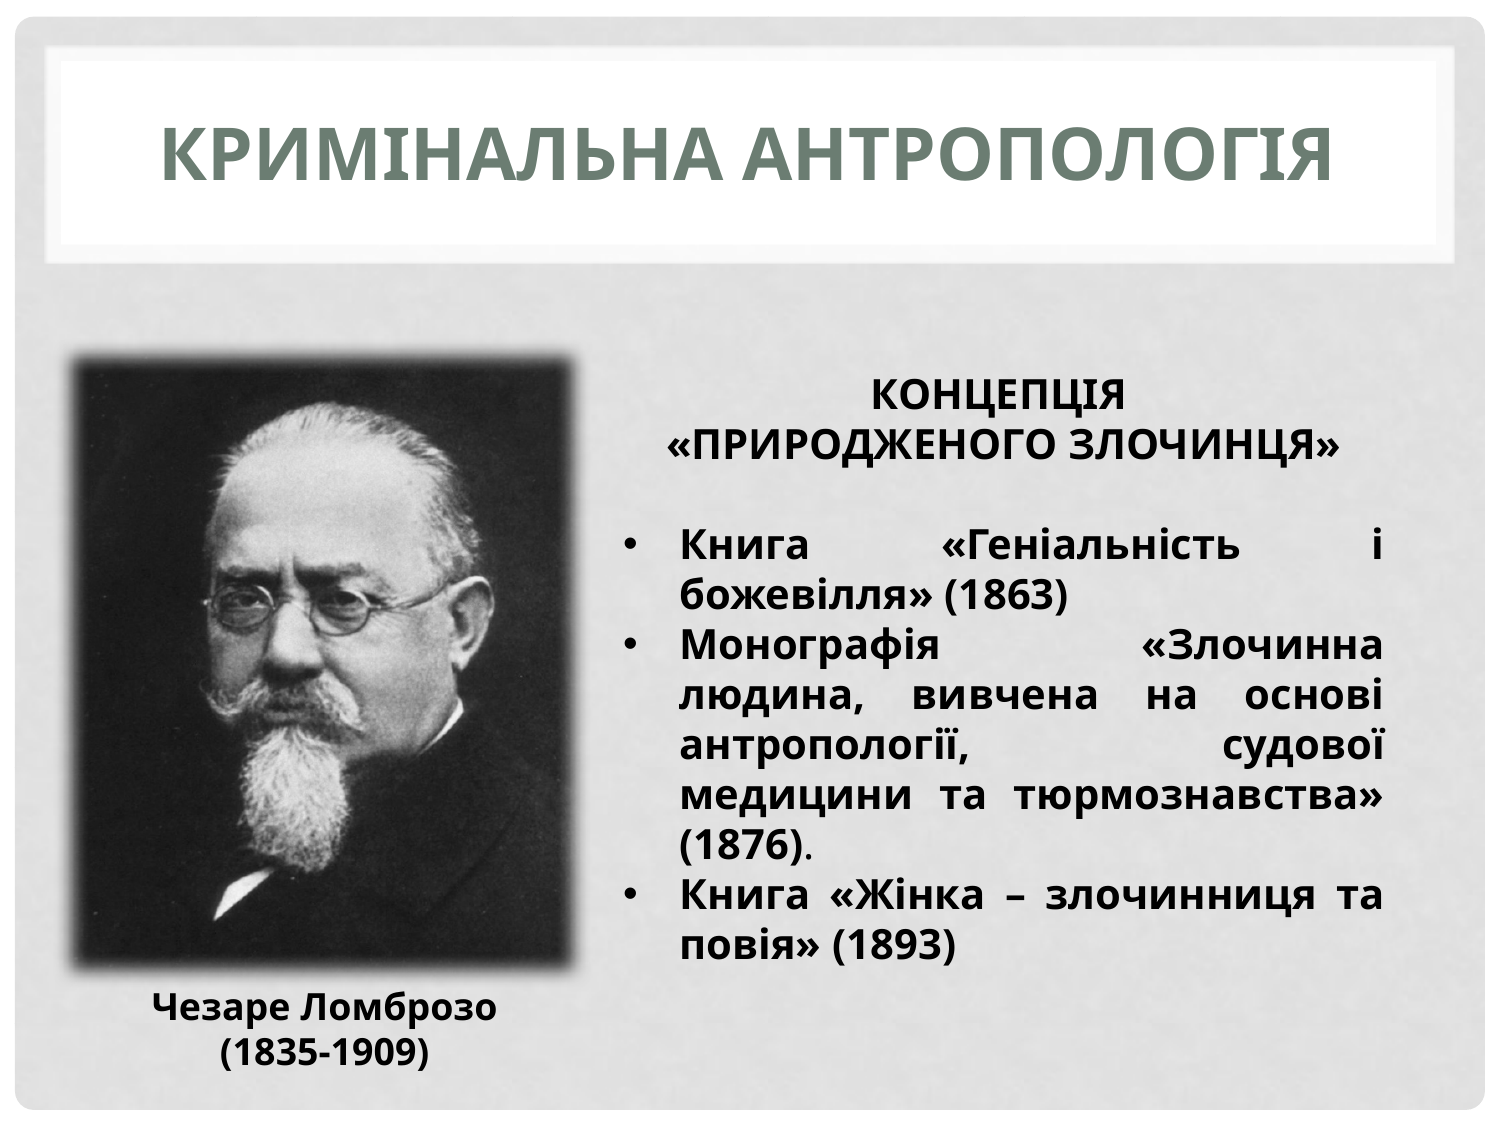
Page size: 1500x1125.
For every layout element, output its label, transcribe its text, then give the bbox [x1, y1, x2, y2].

title КримІнальна антропологІя [69, 66, 1425, 238]
text_box КОНЦЕПЦІЯ «ПРИРОДЖЕНОГО ЗЛОЧИНЦЯ» Книга «Геніальність і божевілля» (1863) Монографія «Злочинна людина, вивчена на основі антропології, судової медицини та тюрмознавства» (1876). Книга «Жінка – злочинниця та повія» (1893) [608, 360, 1400, 1021]
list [52, 337, 591, 988]
text_box Чезаре Ломброзо (1835-1909) [53, 975, 597, 1081]
